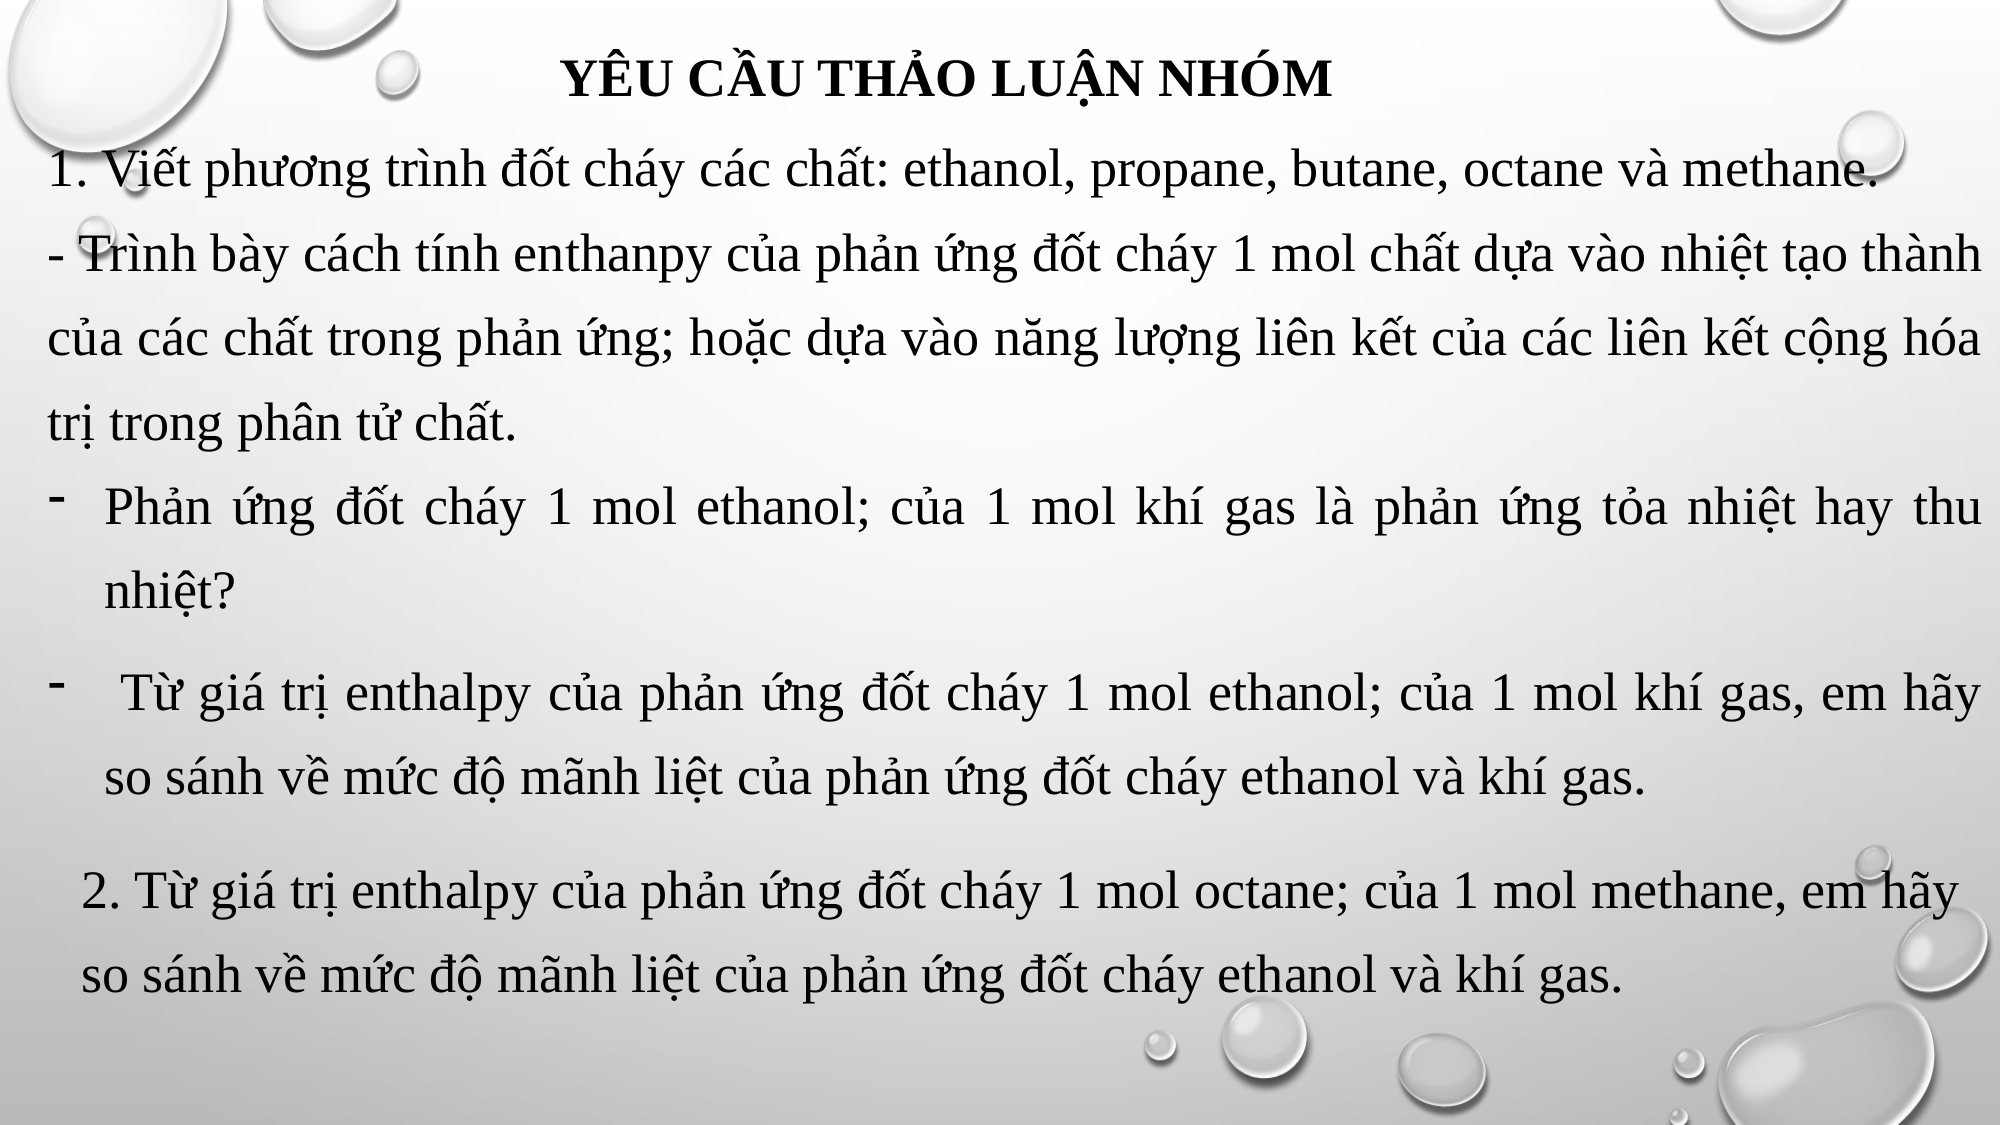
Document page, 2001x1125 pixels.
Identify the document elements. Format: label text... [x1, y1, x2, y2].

text_box YÊU CẦU THẢO LUẬN NHÓM [531, 35, 1358, 105]
picture [0, 0, 2000, 1125]
text_box 1. Viết phương trình đốt cháy các chất: ethanol, propane, butane, octane và methane. - Trình bày cách tính enthanpy của phản ứng đốt cháy 1 mol chất dựa vào nhiệt tạo thành của các chất trong phản ứng; hoặc dựa vào năng lượng liên kết của các liên kết cộng hóa trị trong phân tử chất. Phản ứng đốt cháy 1 mol ethanol; của 1 mol khí gas là phản ứng tỏa nhiệt hay thu nhiệt? Từ giá trị enthalpy của phản ứng đốt cháy 1 mol ethanol; của 1 mol khí gas, em hãy so sánh về mức độ mãnh liệt của phản ứng đốt cháy ethanol và khí gas. 2. Từ giá trị enthalpy của phản ứng đốt cháy 1 mol octane; của 1 mol methane, em hãy so sánh về mức độ mãnh liệt của phản ứng đốt cháy ethanol và khí gas. [33, 105, 2000, 1011]
